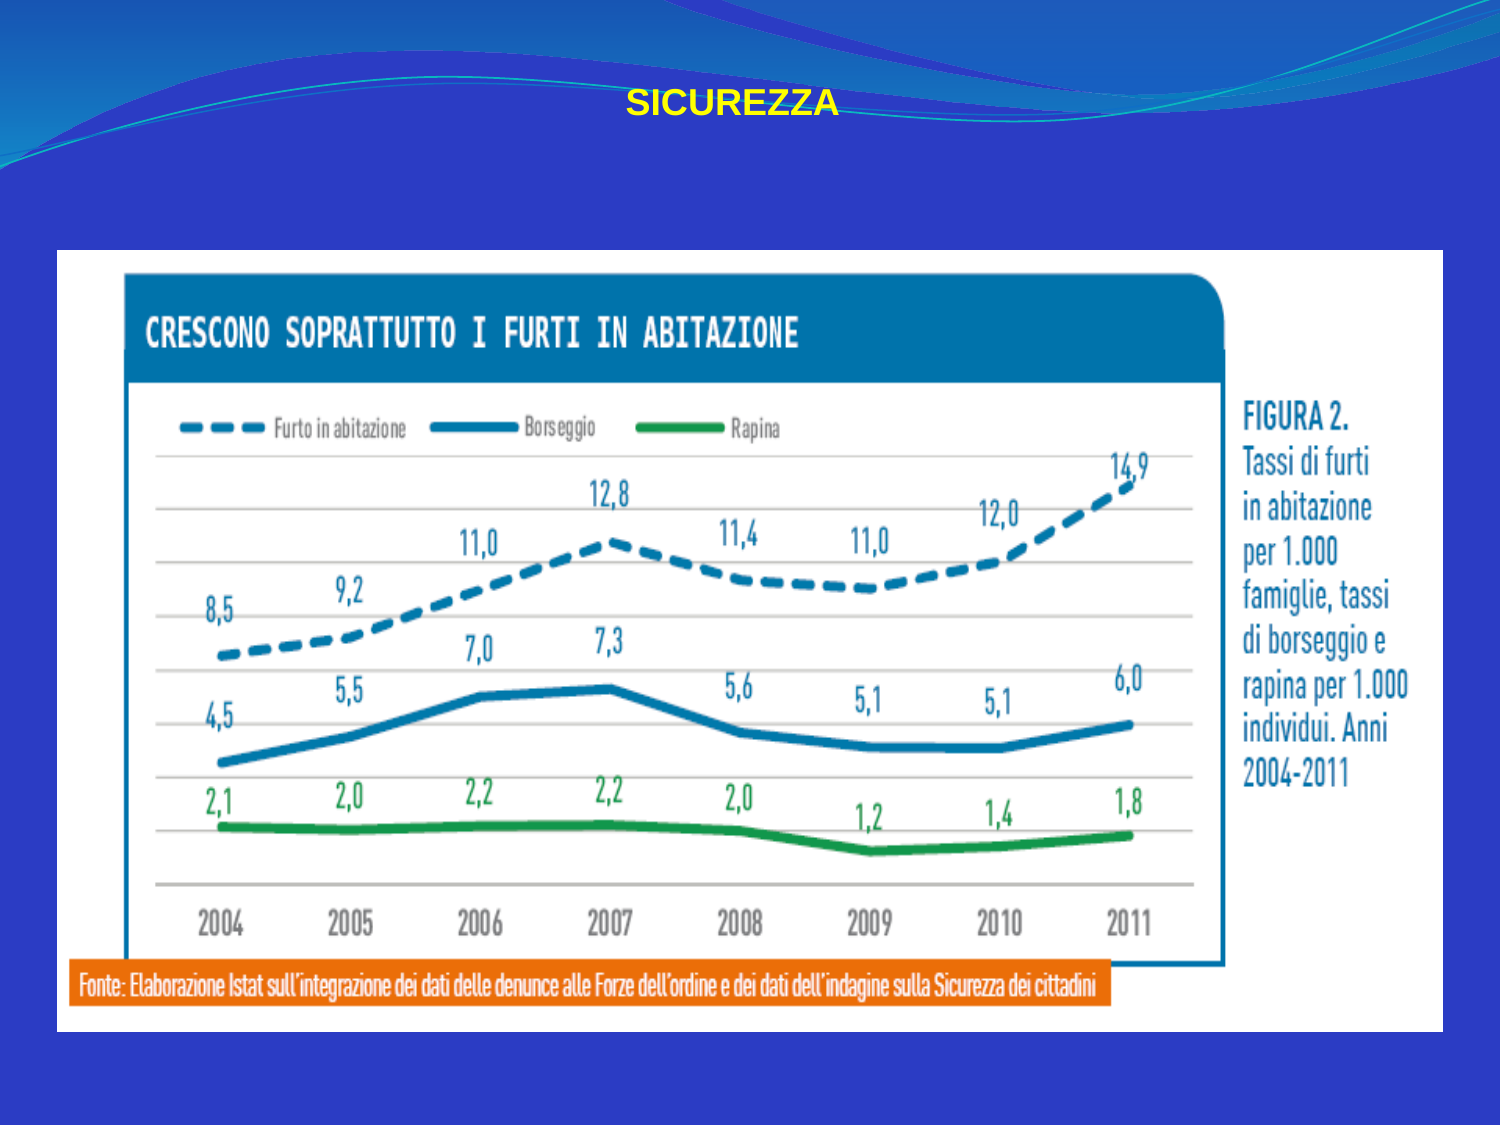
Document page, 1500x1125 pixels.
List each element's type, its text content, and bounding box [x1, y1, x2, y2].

picture [57, 250, 1443, 1032]
text_box SICUREZZA [610, 70, 855, 130]
